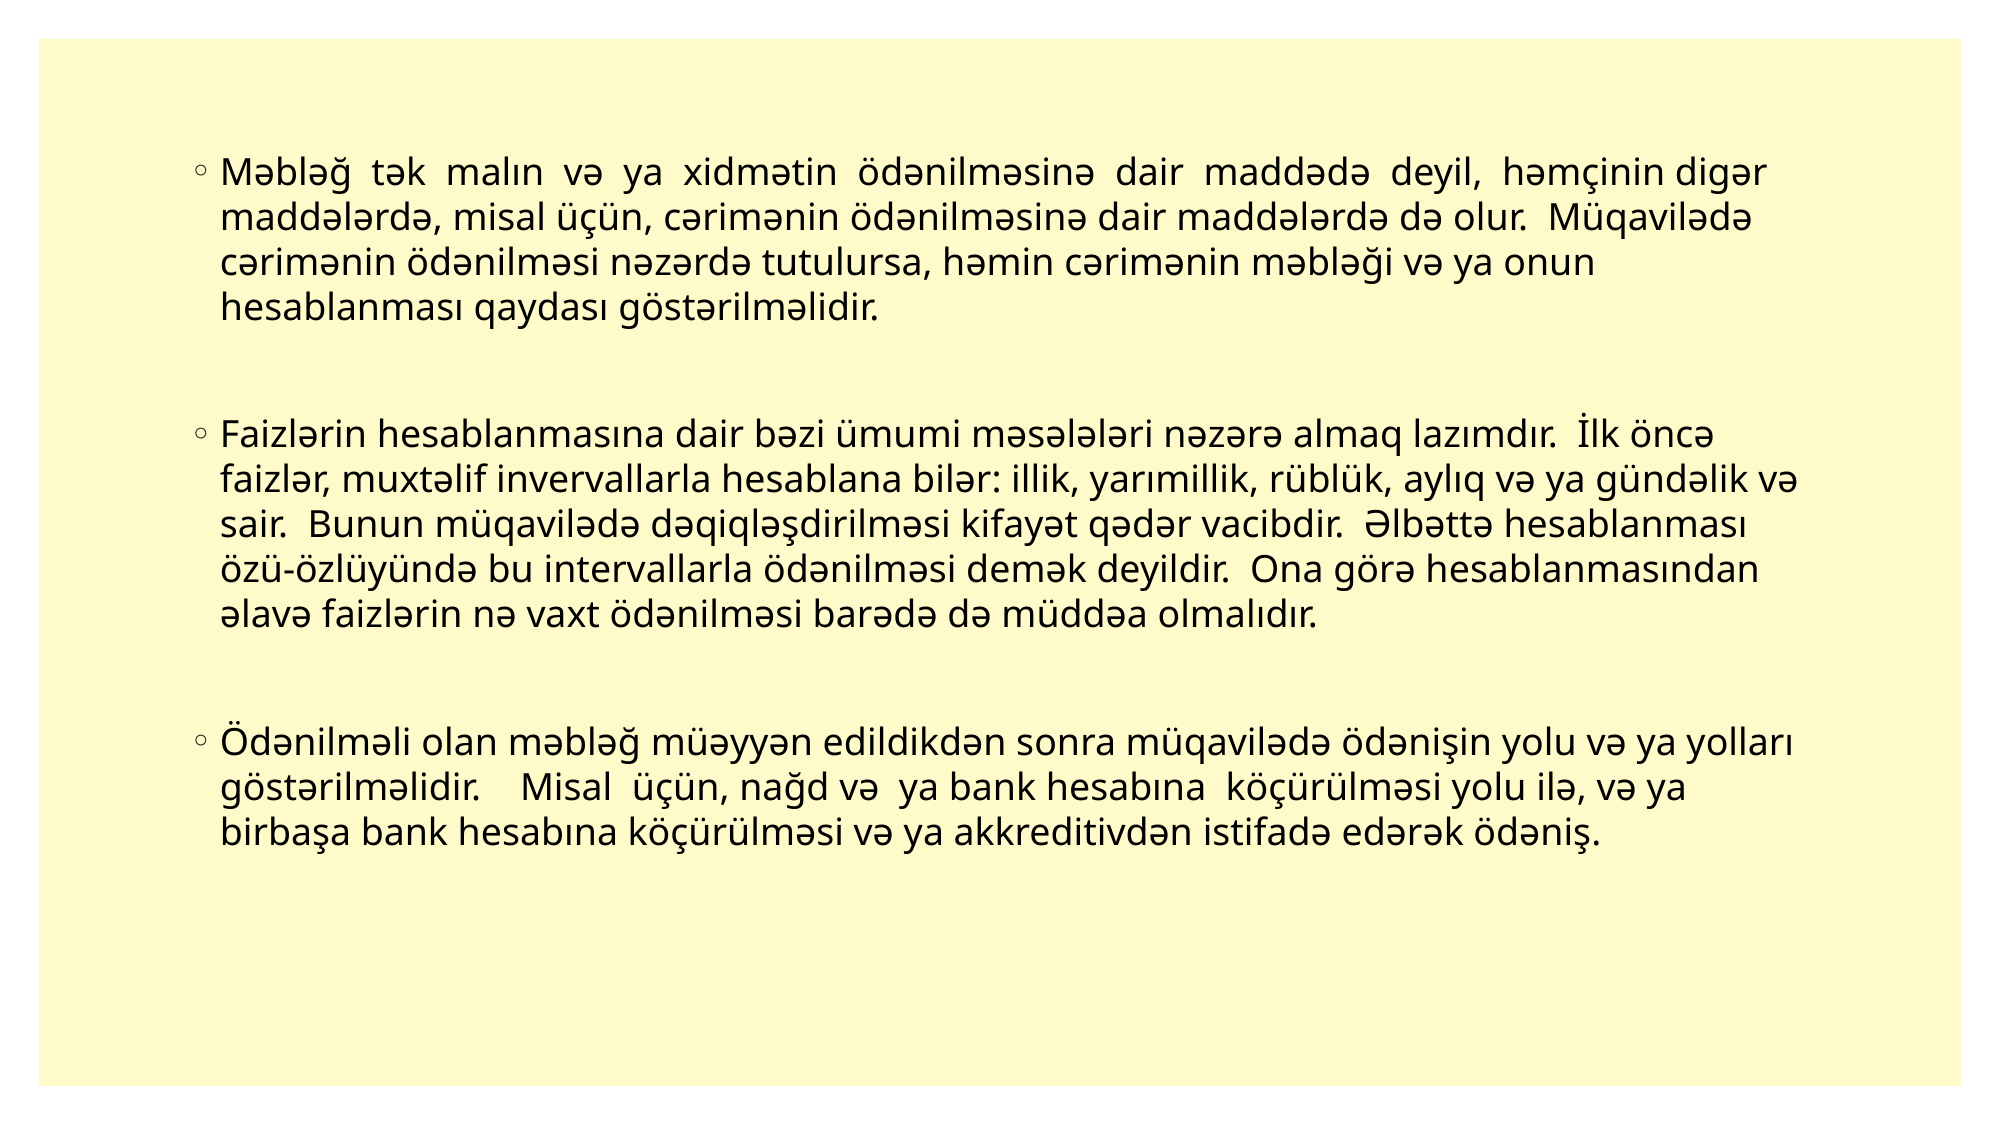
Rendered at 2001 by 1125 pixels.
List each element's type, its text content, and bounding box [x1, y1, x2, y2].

list Məbləğ tək malın və ya xidmətin ödənilməsinə dair maddədə deyil, həmçinin digər maddələrdə, misal üçün, cərimənin ödənilməsinə dair maddələrdə də olur. Müqavilədə cərimənin ödənilməsi nəzərdə tutulursa, həmin cərimənin məbləği və ya onun hesablanması qaydası göstərilməlidir. Faizlərin hesablanmasına dair bəzi ümumi məsələləri nəzərə almaq lazımdır. İlk öncə faizlər, muxtəlif invervallarla hesablana bilər: illik, yarımillik, rüblük, aylıq və ya gündəlik və sair. Bunun müqavilədə dəqiqləşdirilməsi kifayət qədər vacibdir. Əlbəttə hesablanması özü-özlüyündə bu intervallarla ödənilməsi demək deyildir. Ona görə hesablanmasından əlavə faizlərin nə vaxt ödənilməsi barədə də müddəa olmalıdır. Ödənilməli olan məbləğ müəyyən edildikdən sonra müqavilədə ödənişin yolu və ya yolları göstərilməlidir. Misal üçün, nağd və ya bank hesabına köçürülməsi yolu ilə, və ya birbaşa bank hesabına köçürülməsi və ya akkreditivdən istifadə edərək ödəniş. [174, 140, 1825, 990]
